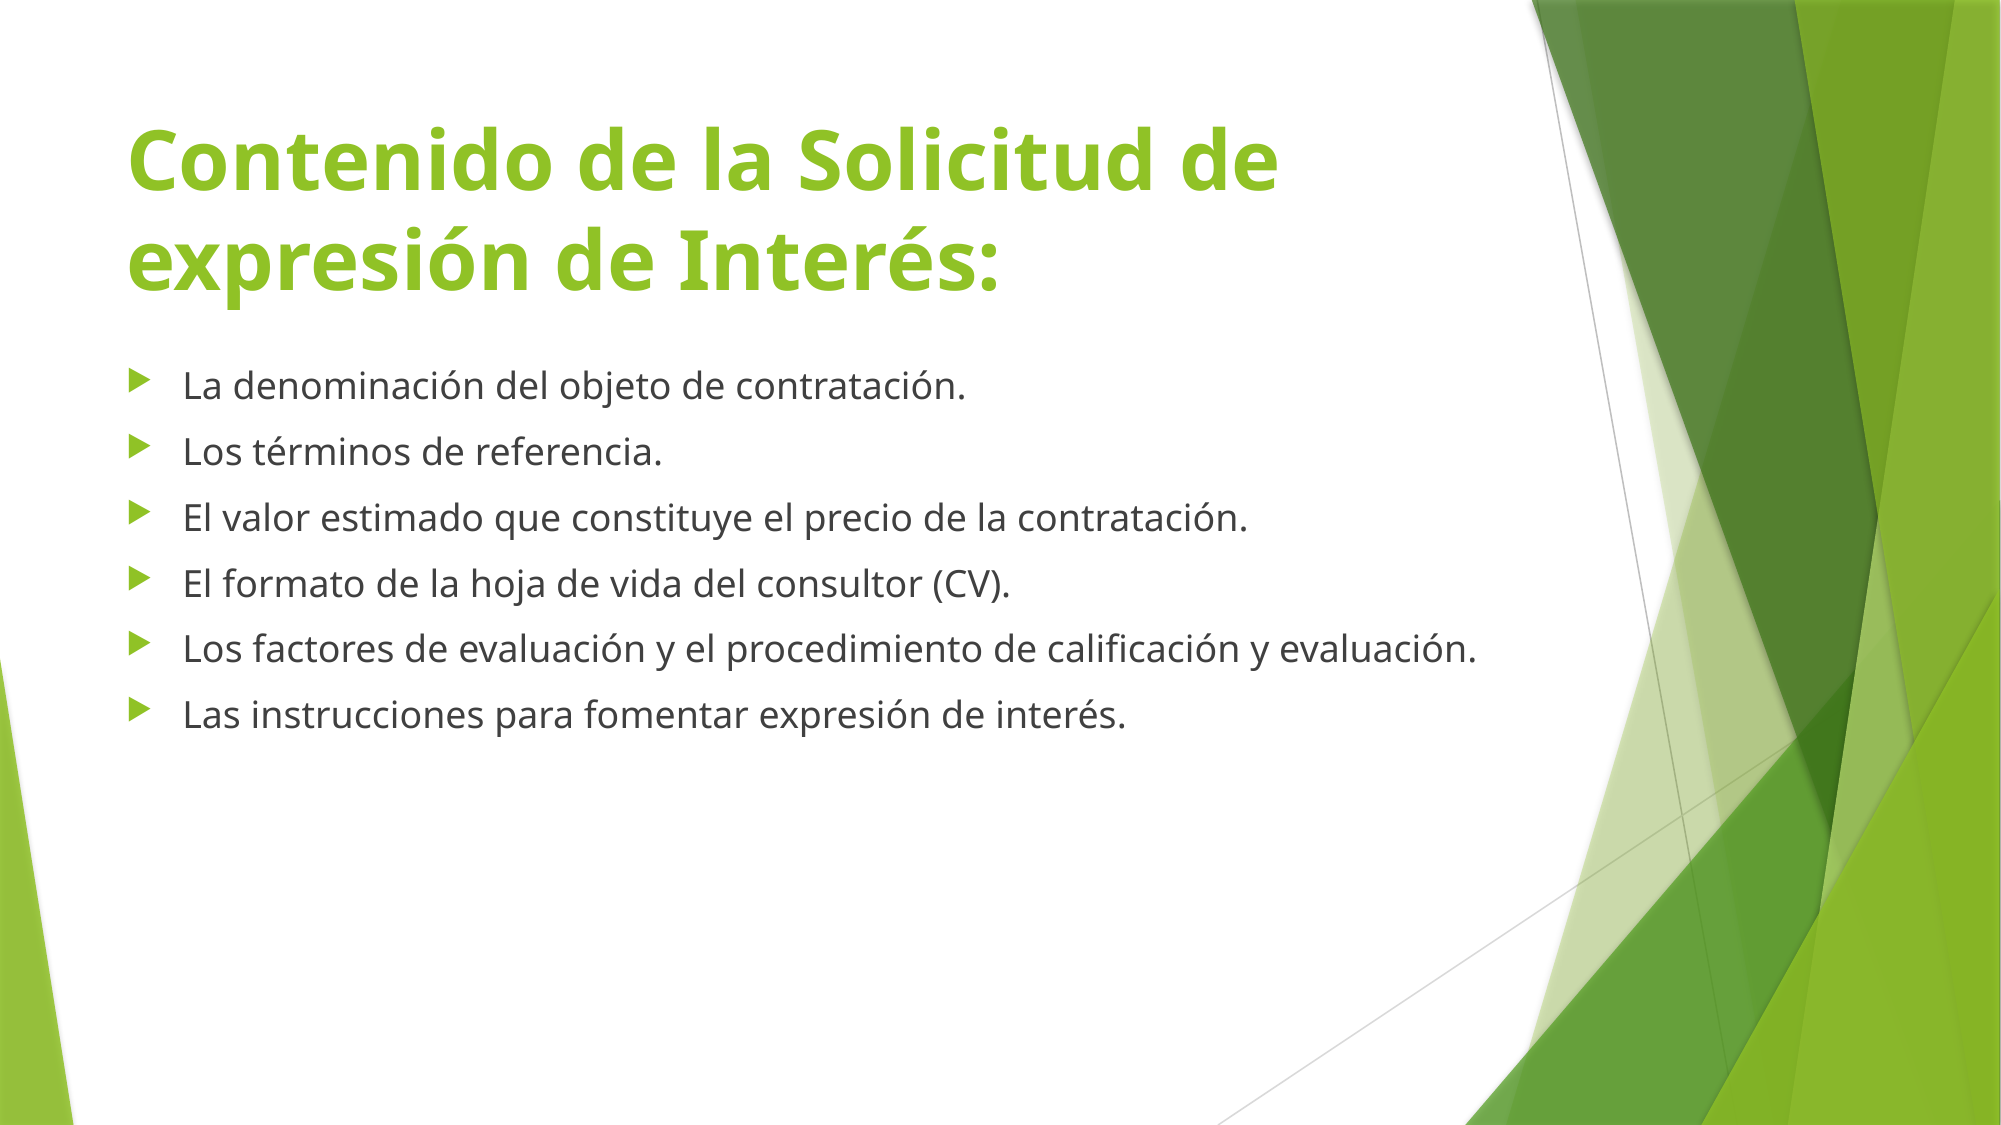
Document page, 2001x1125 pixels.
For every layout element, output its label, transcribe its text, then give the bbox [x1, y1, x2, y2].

list La denominación del objeto de contratación. Los términos de referencia. El valor estimado que constituye el precio de la contratación. El formato de la hoja de vida del consultor (CV). Los factores de evaluación y el procedimiento de calificación y evaluación. Las instrucciones para fomentar expresión de interés. [111, 354, 1522, 992]
title Contenido de la Solicitud de expresión de Interés: [111, 99, 1522, 317]
